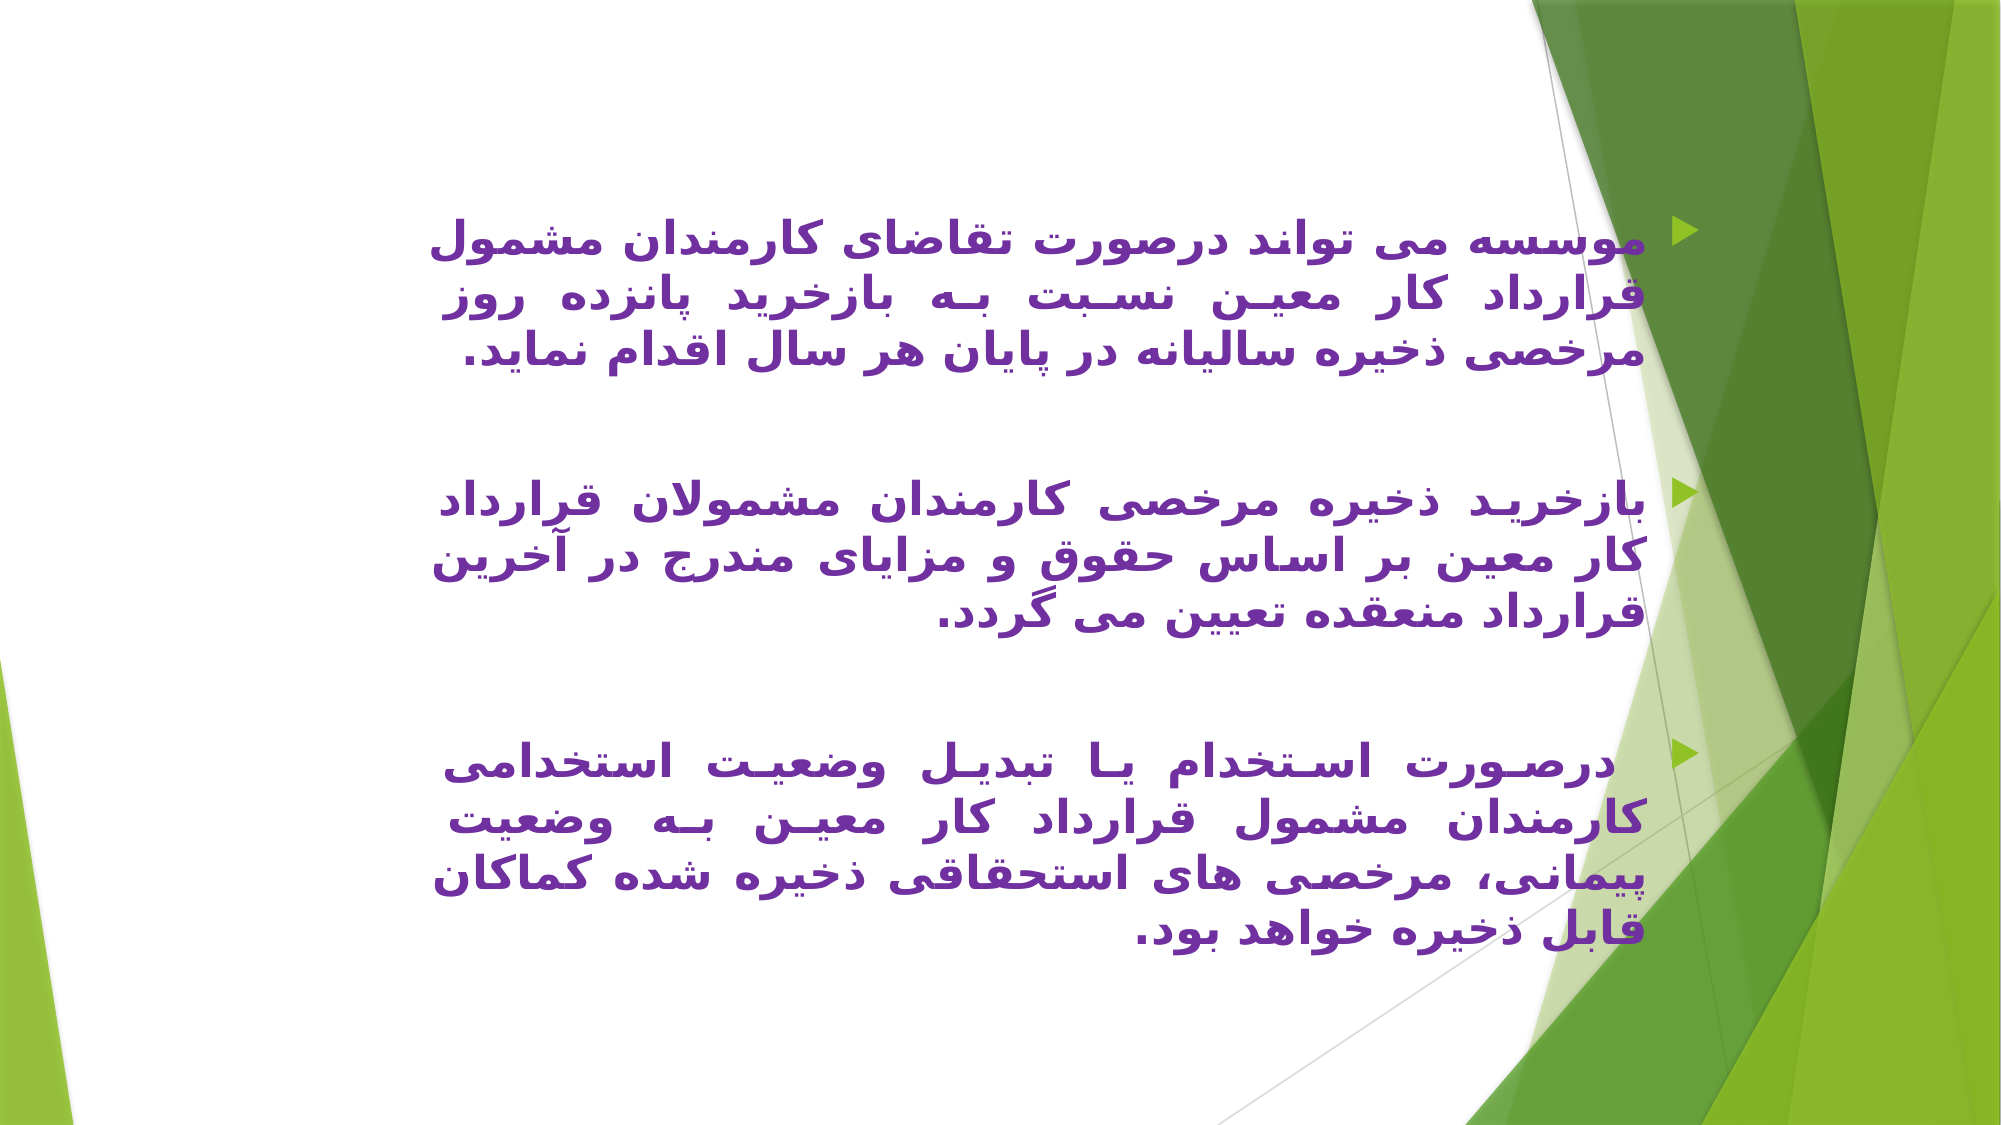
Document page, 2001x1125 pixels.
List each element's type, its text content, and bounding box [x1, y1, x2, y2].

list موسسه می تواند درصورت تقاضای کارمندان مشمول قرارداد کار معین نسبت به بازخرید پانزده روز مرخصی ذخیره سالیانه در پایان هر سال اقدام نماید. بازخرید ذخیره مرخصی کارمندان مشمولان قرارداد کار معین بر اساس حقوق و مزایای مندرج در آخرین قرارداد منعقده تعیین می گردد. درصورت استخدام یا تبدیل وضعیت استخدامی کارمندان مشمول قرارداد کار معین به وضعیت پیمانی، مرخصی های استحقاقی ذخیره شده کماکان قابل ذخیره خواهد بود. [412, 125, 1716, 1025]
